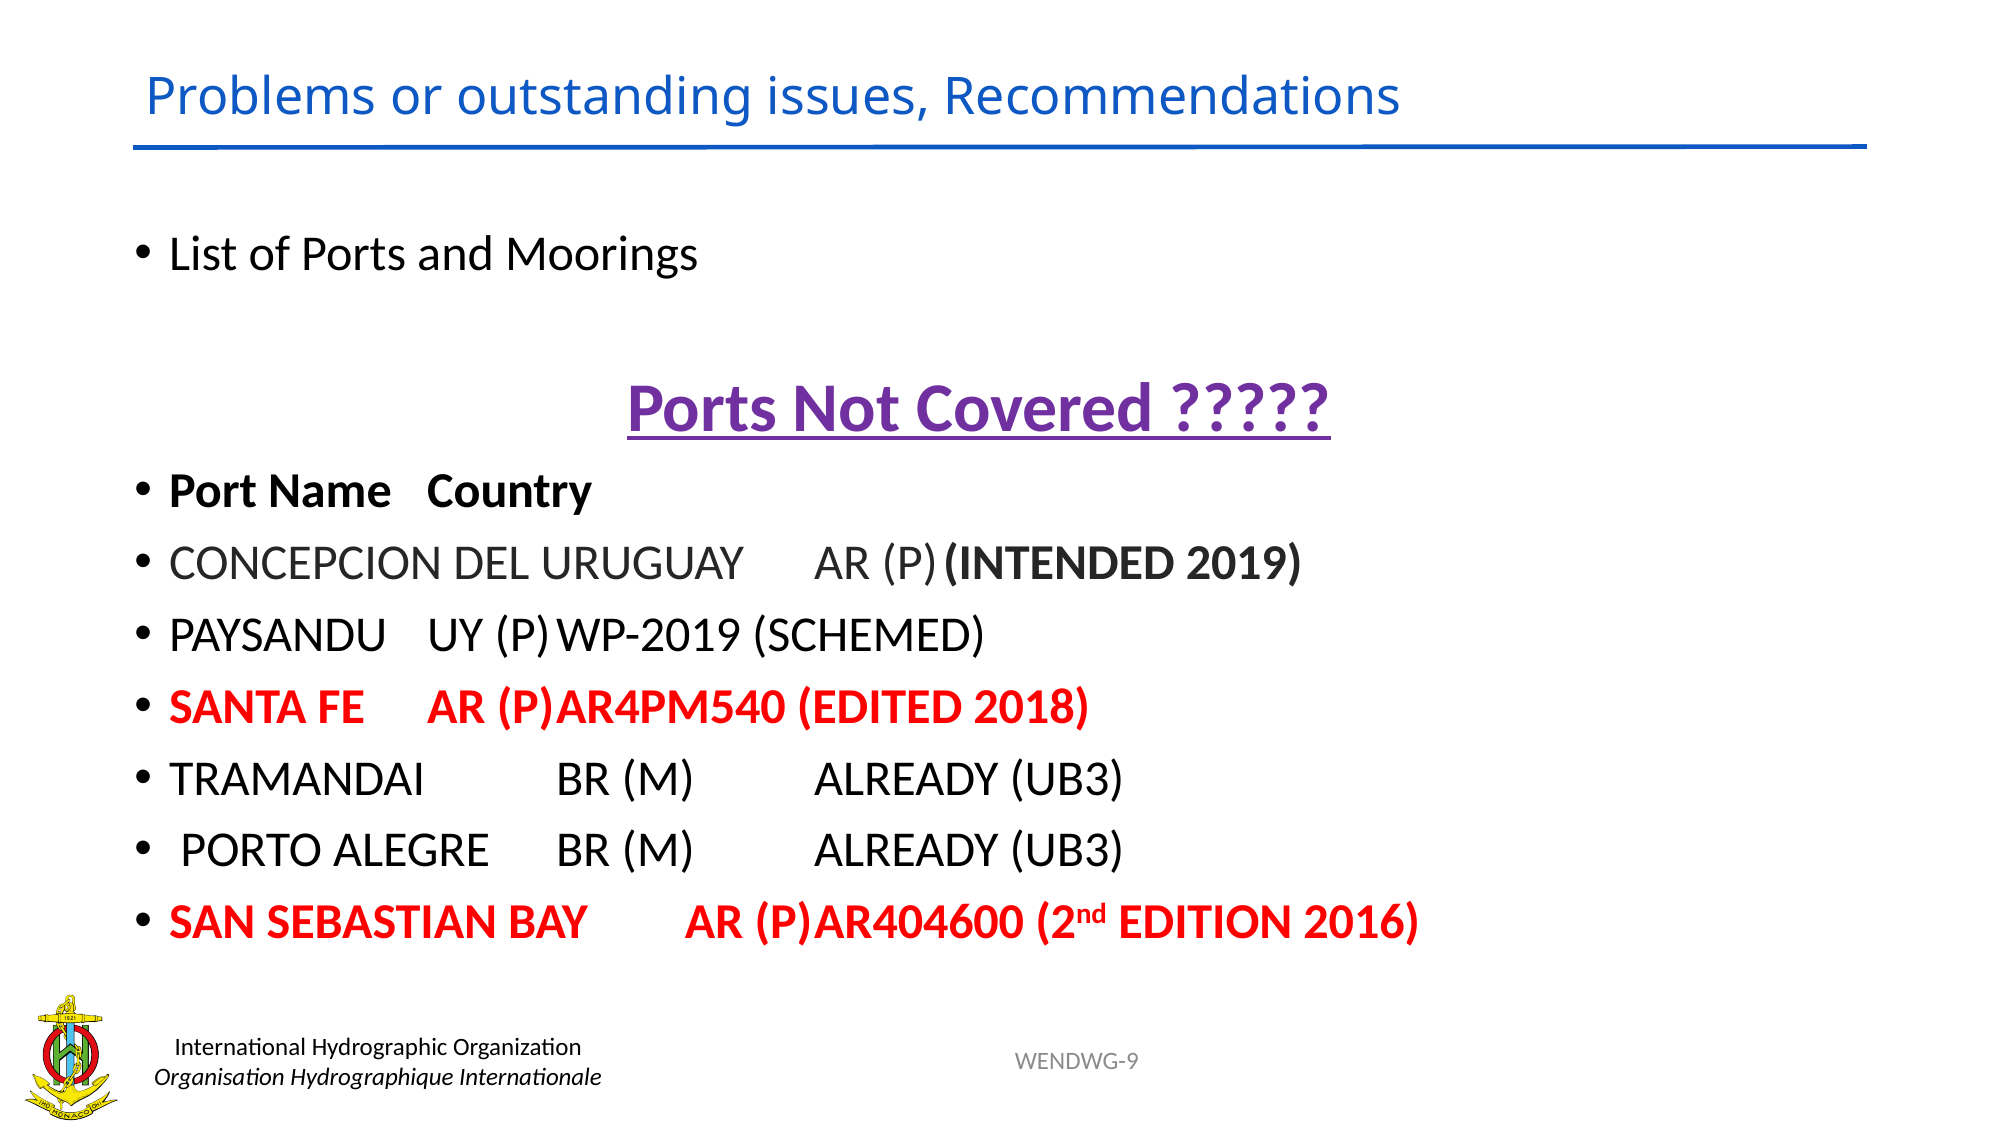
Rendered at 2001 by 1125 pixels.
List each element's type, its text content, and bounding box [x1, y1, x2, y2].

picture [17, 990, 122, 1125]
text_box Problems or outstanding issues, Recommendations [130, 45, 1605, 150]
text_box WENDWG-9 [739, 1029, 1415, 1090]
text_box List of Ports and Moorings Ports Not Covered ????? Port Name Country CONCEPCION DEL URUGUAY AR (P) (INTENDED 2019) PAYSANDU UY (P) WP-2019 (SCHEMED) SANTA FE AR (P) AR4PM540 (EDITED 2018) TRAMANDAI BR (M) ALREADY (UB3) PORTO ALEGRE BR (M) ALREADY (UB3) SAN SEBASTIAN BAY AR (P) AR404600 (2nd EDITION 2016) [119, 219, 1920, 963]
